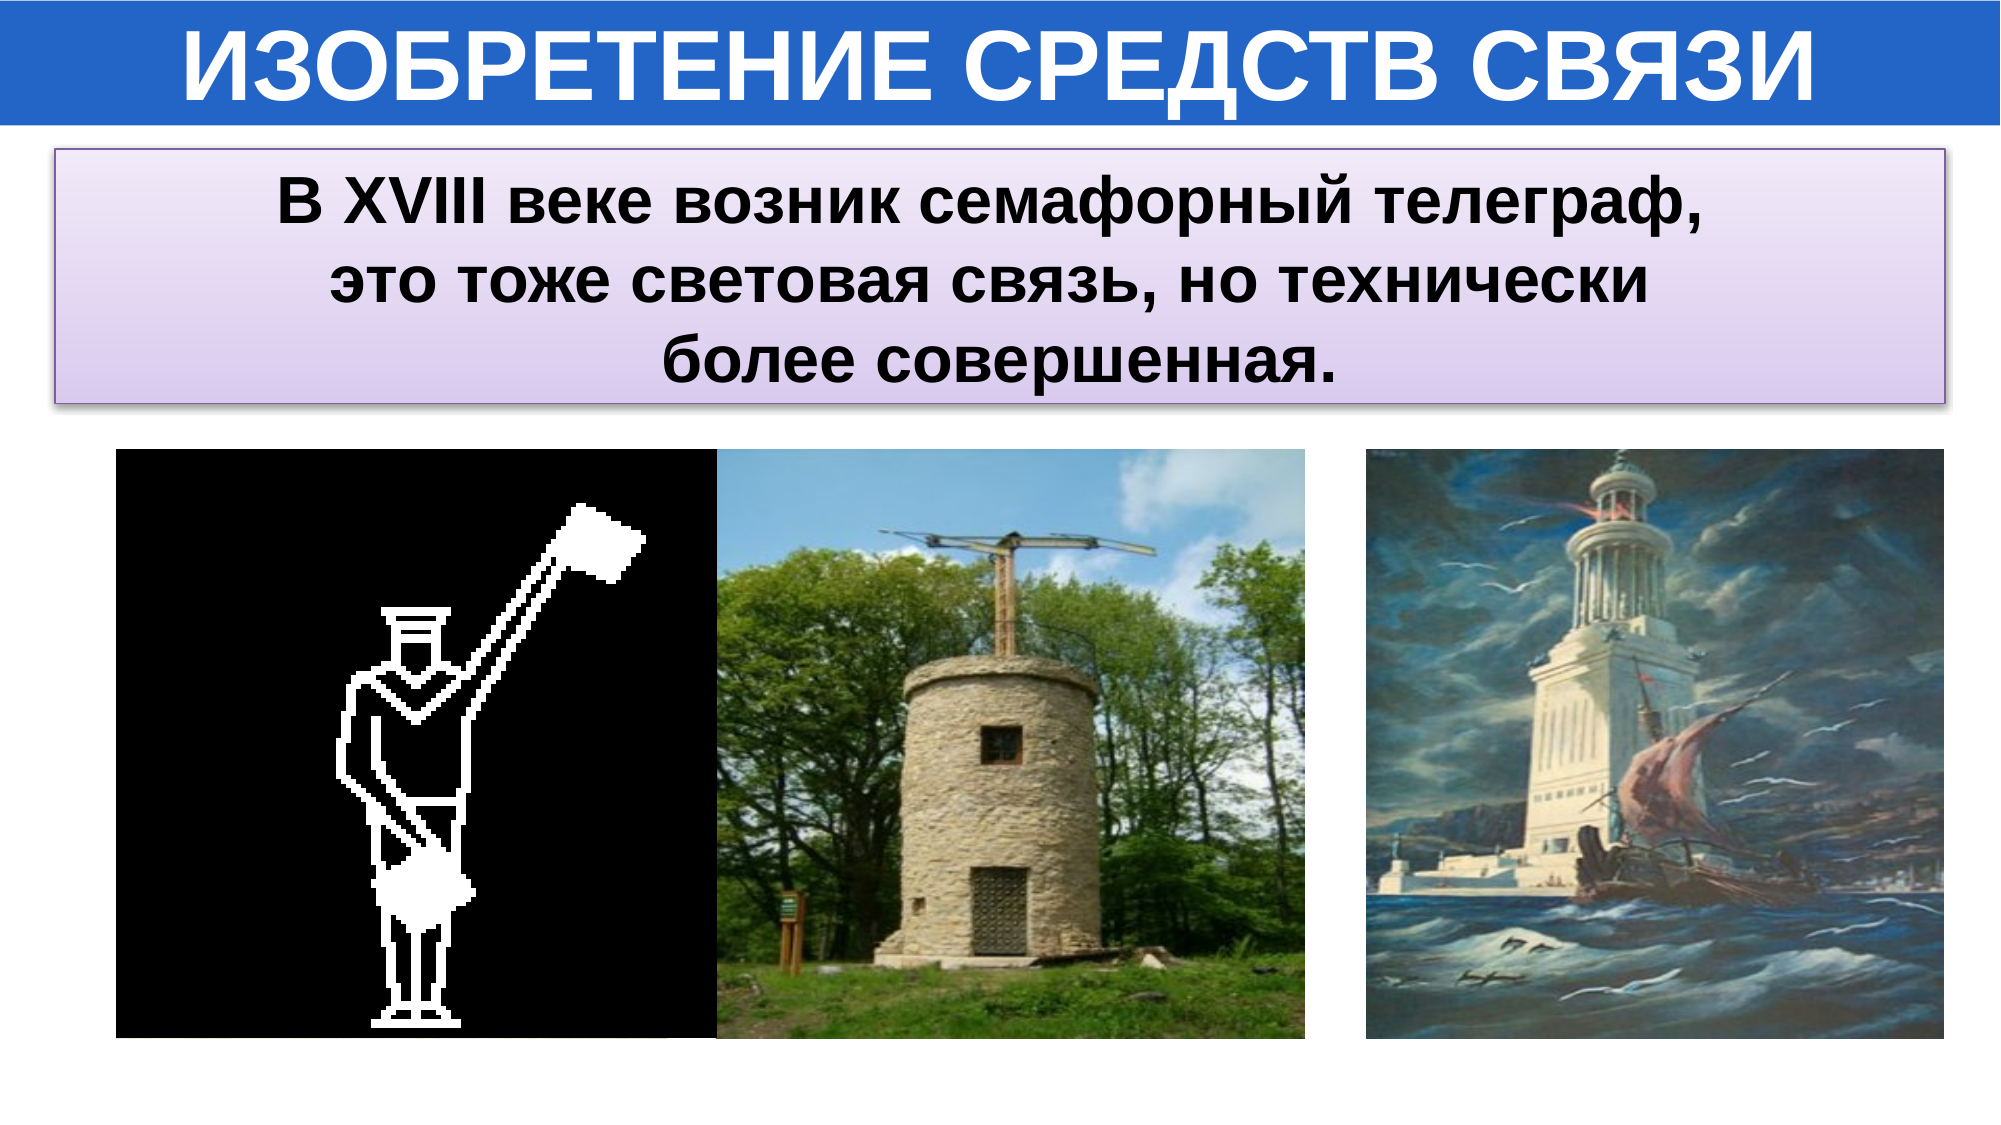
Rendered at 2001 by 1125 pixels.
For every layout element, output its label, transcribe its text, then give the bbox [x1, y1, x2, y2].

picture [116, 449, 1305, 1040]
picture [1366, 449, 1944, 1040]
text_box В XVIII веке возник семафорный телеграф, это тоже световая связь, но технически более совершенная. [54, 148, 1946, 404]
text_box ИЗОБРЕТЕНИЕ СРЕДСТВ СВЯЗИ [0, 0, 2000, 126]
